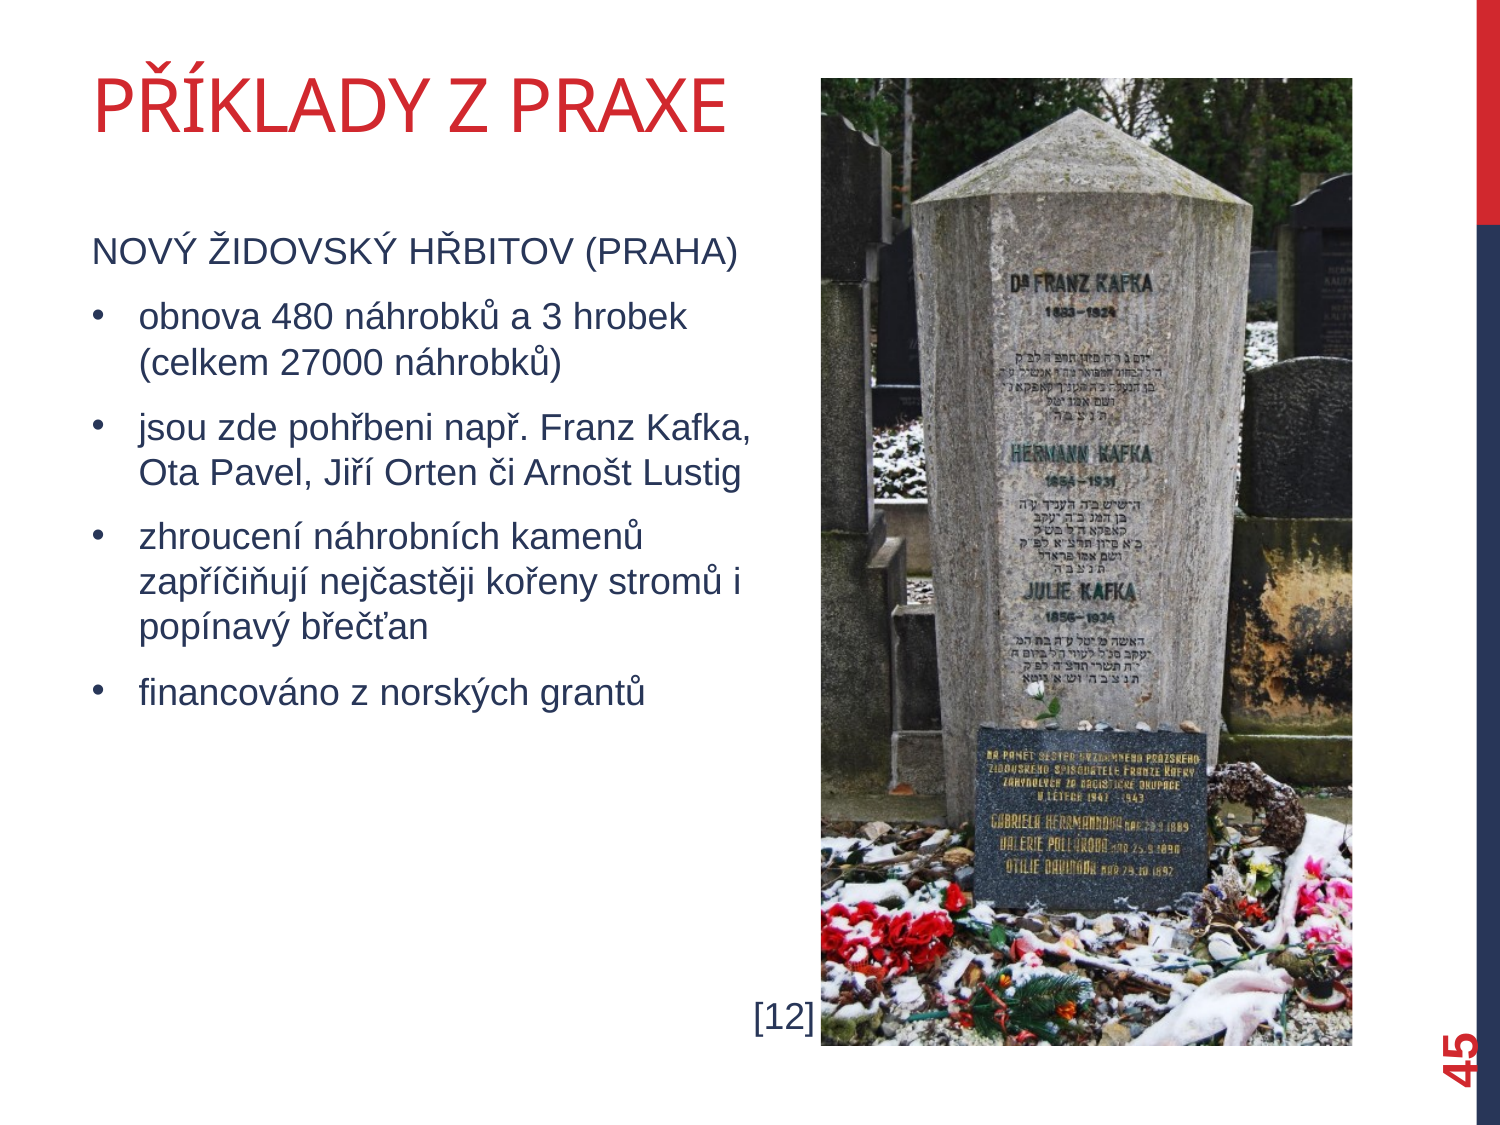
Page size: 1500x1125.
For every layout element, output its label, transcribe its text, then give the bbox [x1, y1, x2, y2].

title Příklady z praxe [76, 42, 1093, 155]
picture [820, 77, 1353, 1047]
slide_number 45 [1427, 887, 1488, 1104]
list Nový židovský hřbitov (Praha) obnova 480 náhrobků a 3 hrobek (celkem 27000 náhrobků) jsou zde pohřbeni např. Franz Kafka, Ota Pavel, Jiří Orten či Arnošt Lustig zhroucení náhrobních kamenů zapříčiňují nejčastěji kořeny stromů i popínavý břečťan financováno z norských grantů [12] [76, 219, 833, 1125]
